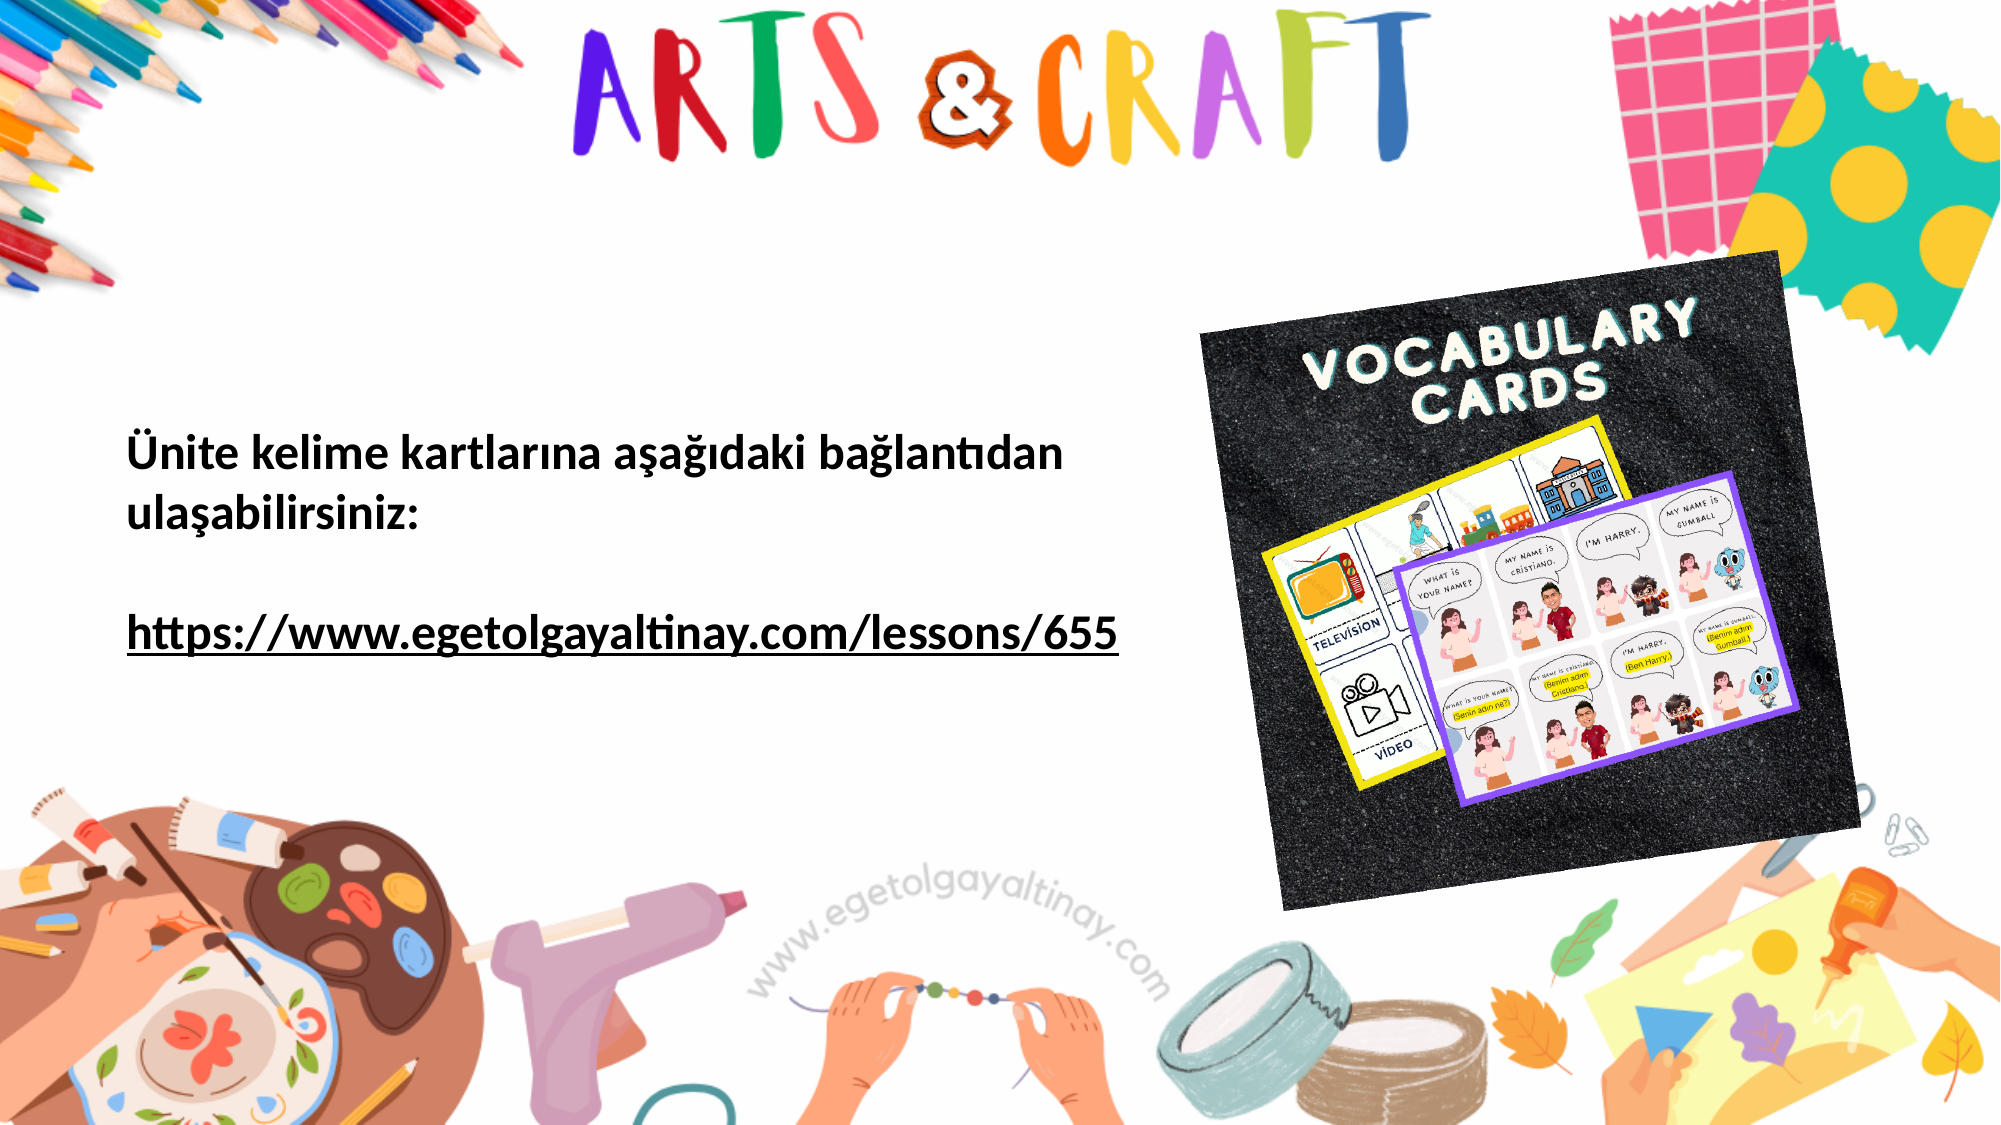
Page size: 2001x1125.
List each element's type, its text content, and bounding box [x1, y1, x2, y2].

text_box Ünite kelime kartlarına aşağıdaki bağlantıdan ulaşabilirsiniz: https://www.egetolgayaltinay.com/lessons/655 [111, 412, 1238, 667]
picture [0, 0, 2001, 1125]
